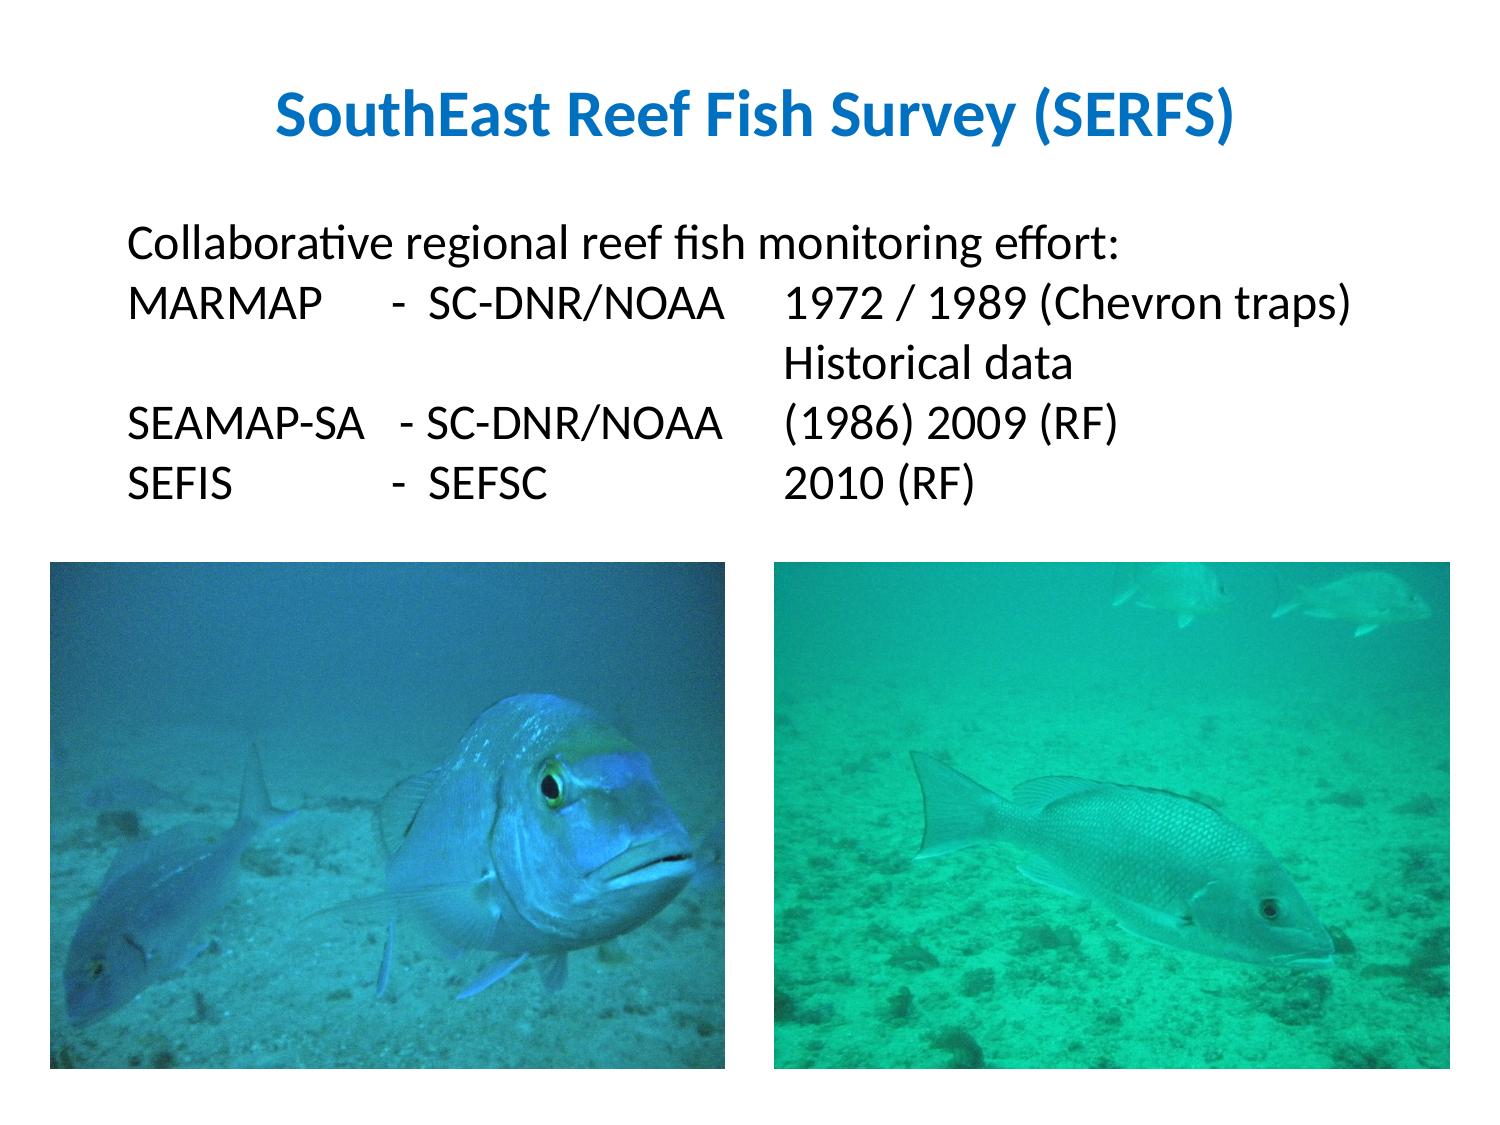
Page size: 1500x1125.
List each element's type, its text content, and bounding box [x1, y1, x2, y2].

picture [49, 562, 726, 1069]
picture [774, 562, 1451, 1069]
text_box SouthEast Reef Fish Survey (SERFS) Collaborative regional reef fish monitoring effort: MARMAP - SC-DNR/NOAA 1972 / 1989 (Chevron traps) Historical data SEAMAP-SA - SC-DNR/NOAA (1986) 2009 (RF) SEFIS - SEFSC 2010 (RF) [112, 62, 1400, 518]
